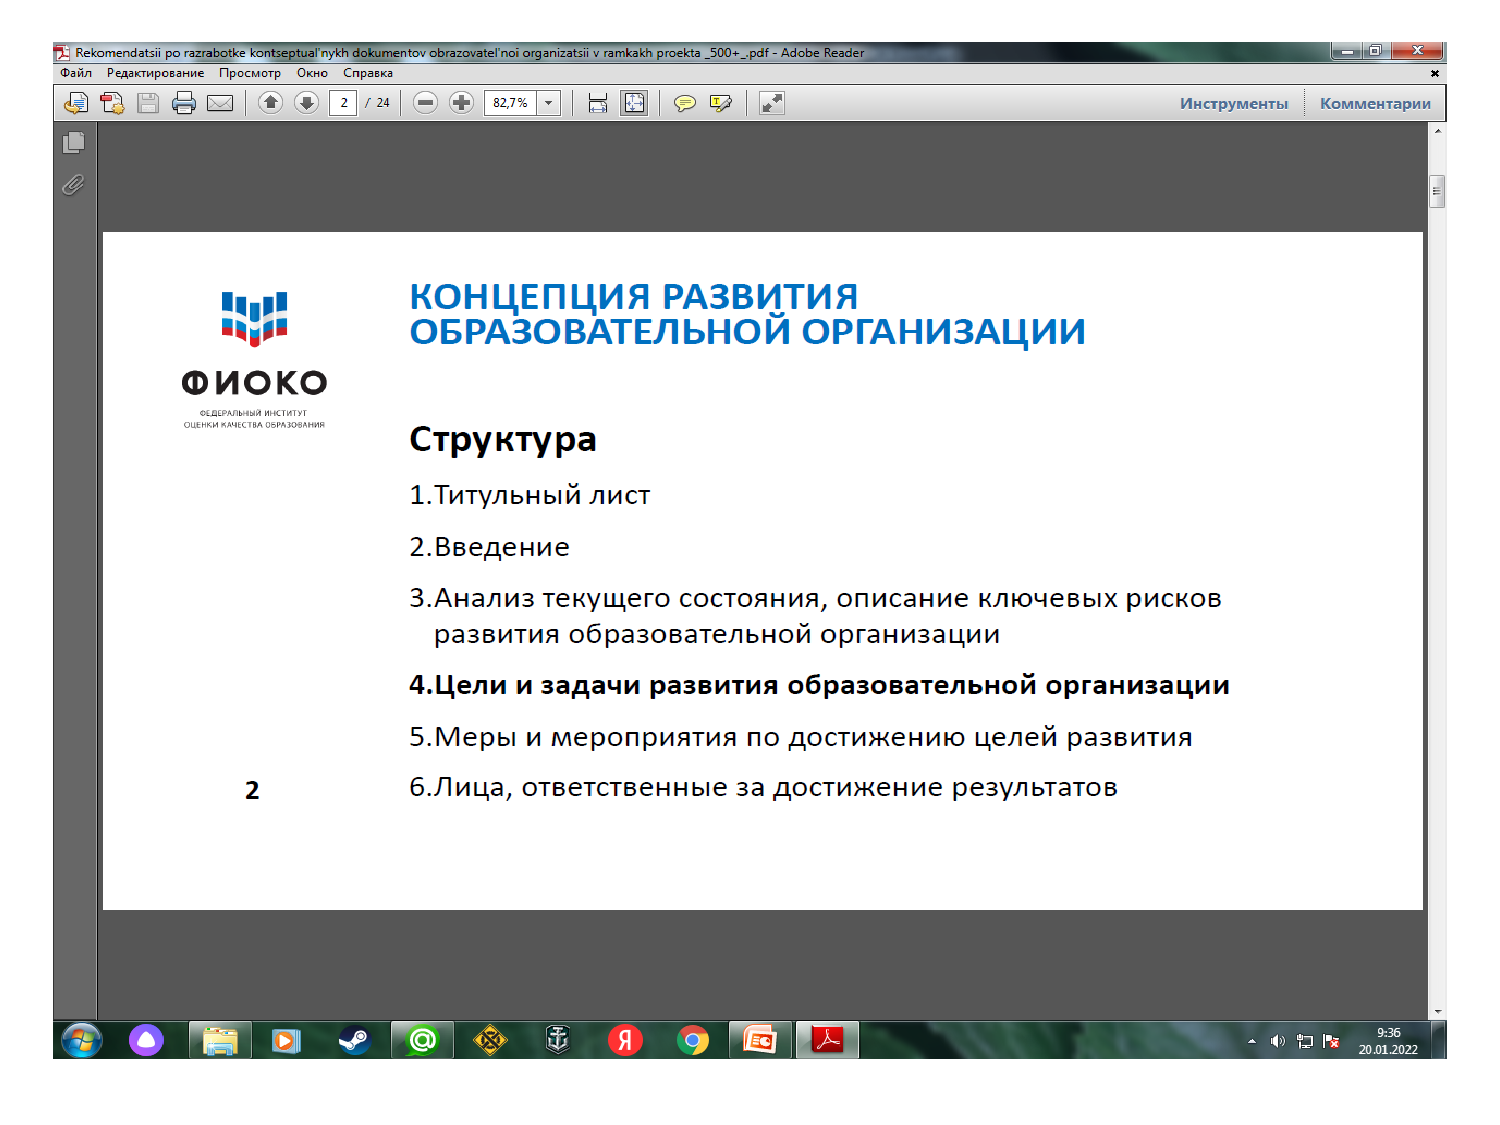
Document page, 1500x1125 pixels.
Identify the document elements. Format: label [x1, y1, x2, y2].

list [52, 42, 1448, 1060]
